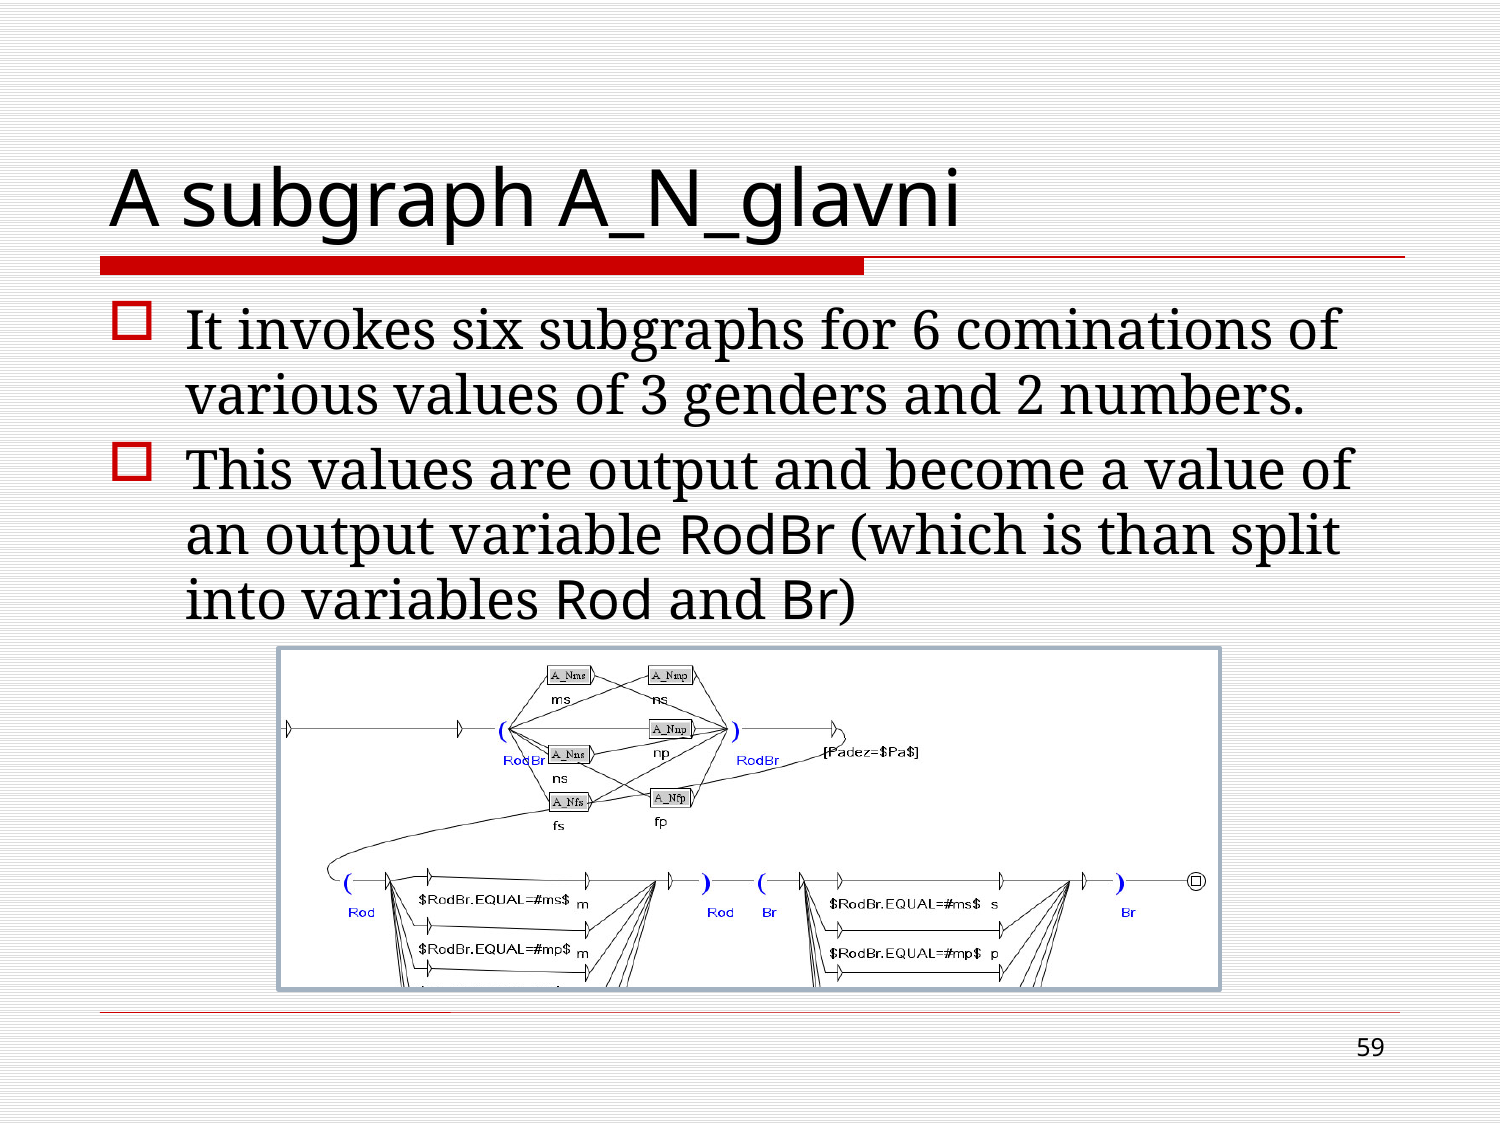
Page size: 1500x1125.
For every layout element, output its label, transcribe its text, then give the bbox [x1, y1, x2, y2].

title A subgraph A_N_glavni [94, 50, 1407, 250]
list It invokes six subgraphs for 6 cominations of various values of 3 genders and 2 numbers. This values are output and become a value of an output variable RodBr (which is than split into variables Rod and Br) [92, 287, 1406, 625]
slide_number 59 [1074, 1024, 1400, 1103]
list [280, 649, 1218, 988]
